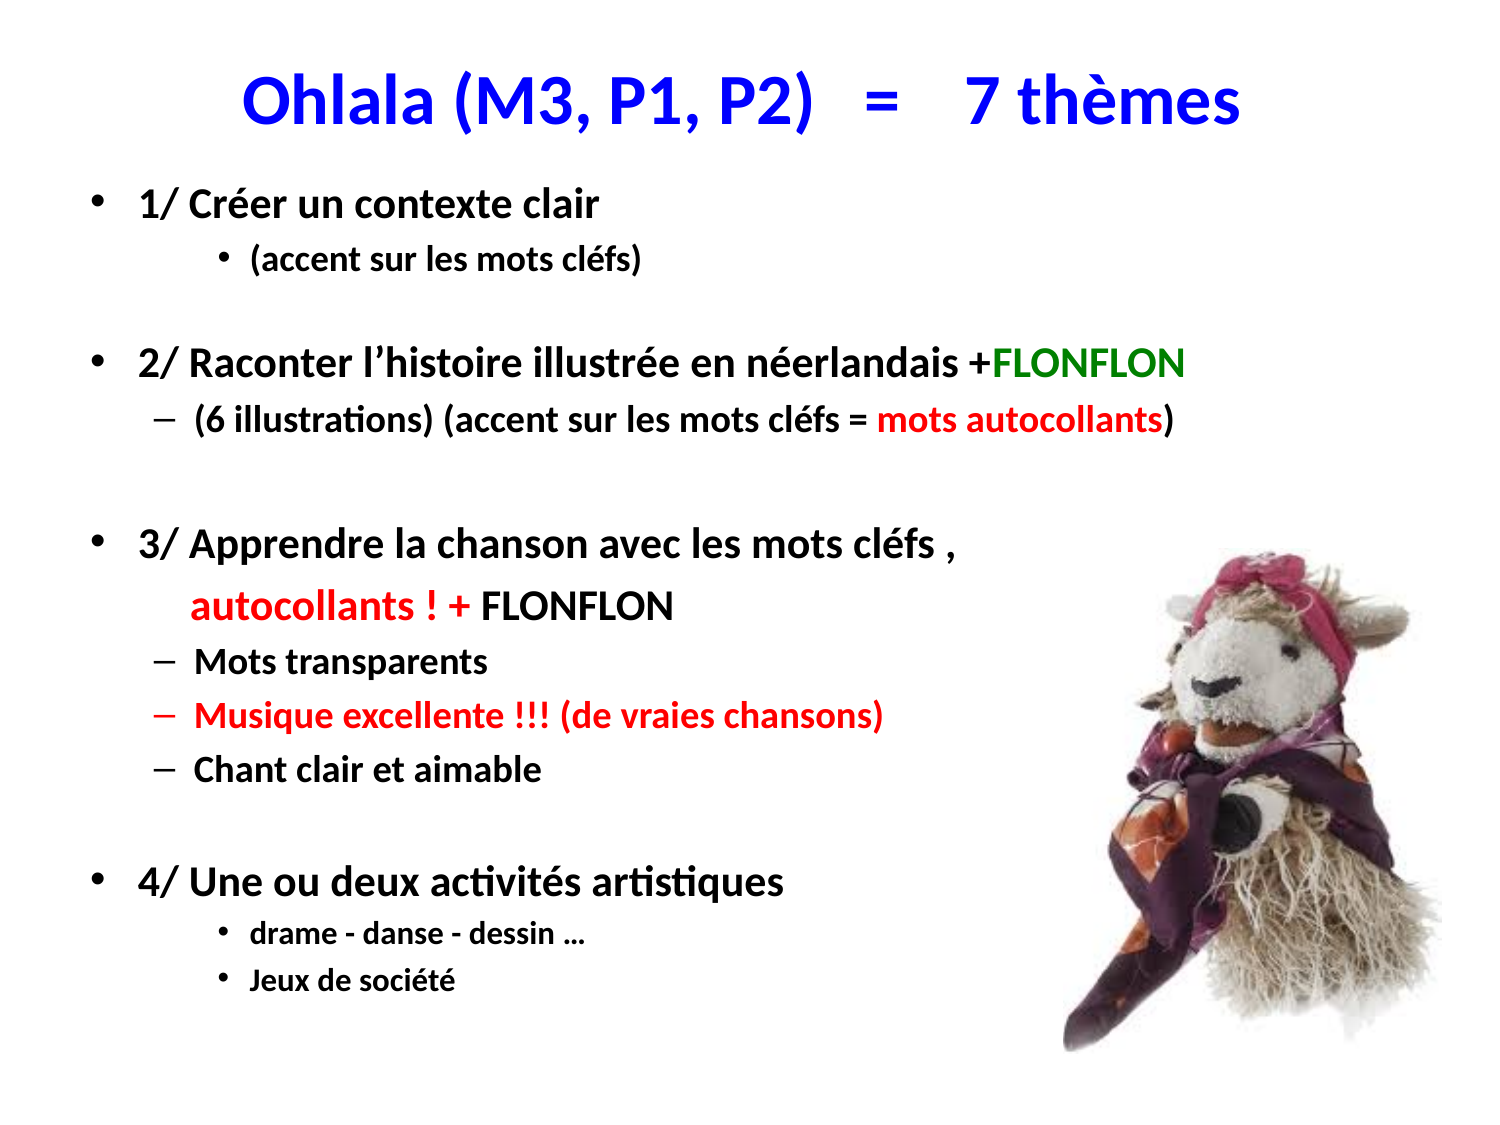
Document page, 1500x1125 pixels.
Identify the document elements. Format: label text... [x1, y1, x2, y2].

list 1/ Créer un contexte clair (accent sur les mots cléfs) 2/ Raconter l’histoire illustrée en néerlandais +FLONFLON (6 illustrations) (accent sur les mots cléfs = mots autocollants) 3/ Apprendre la chanson avec les mots cléfs , autocollants ! + FLONFLON Mots transparents Musique excellente !!! (de vraies chansons) Chant clair et aimable 4/ Une ou deux activités artistiques drame - danse - dessin … Jeux de société [75, 166, 1425, 1007]
title Ohlala (M3, P1, P2) = 7 thèmes [75, 45, 1425, 147]
picture [1063, 548, 1442, 1054]
